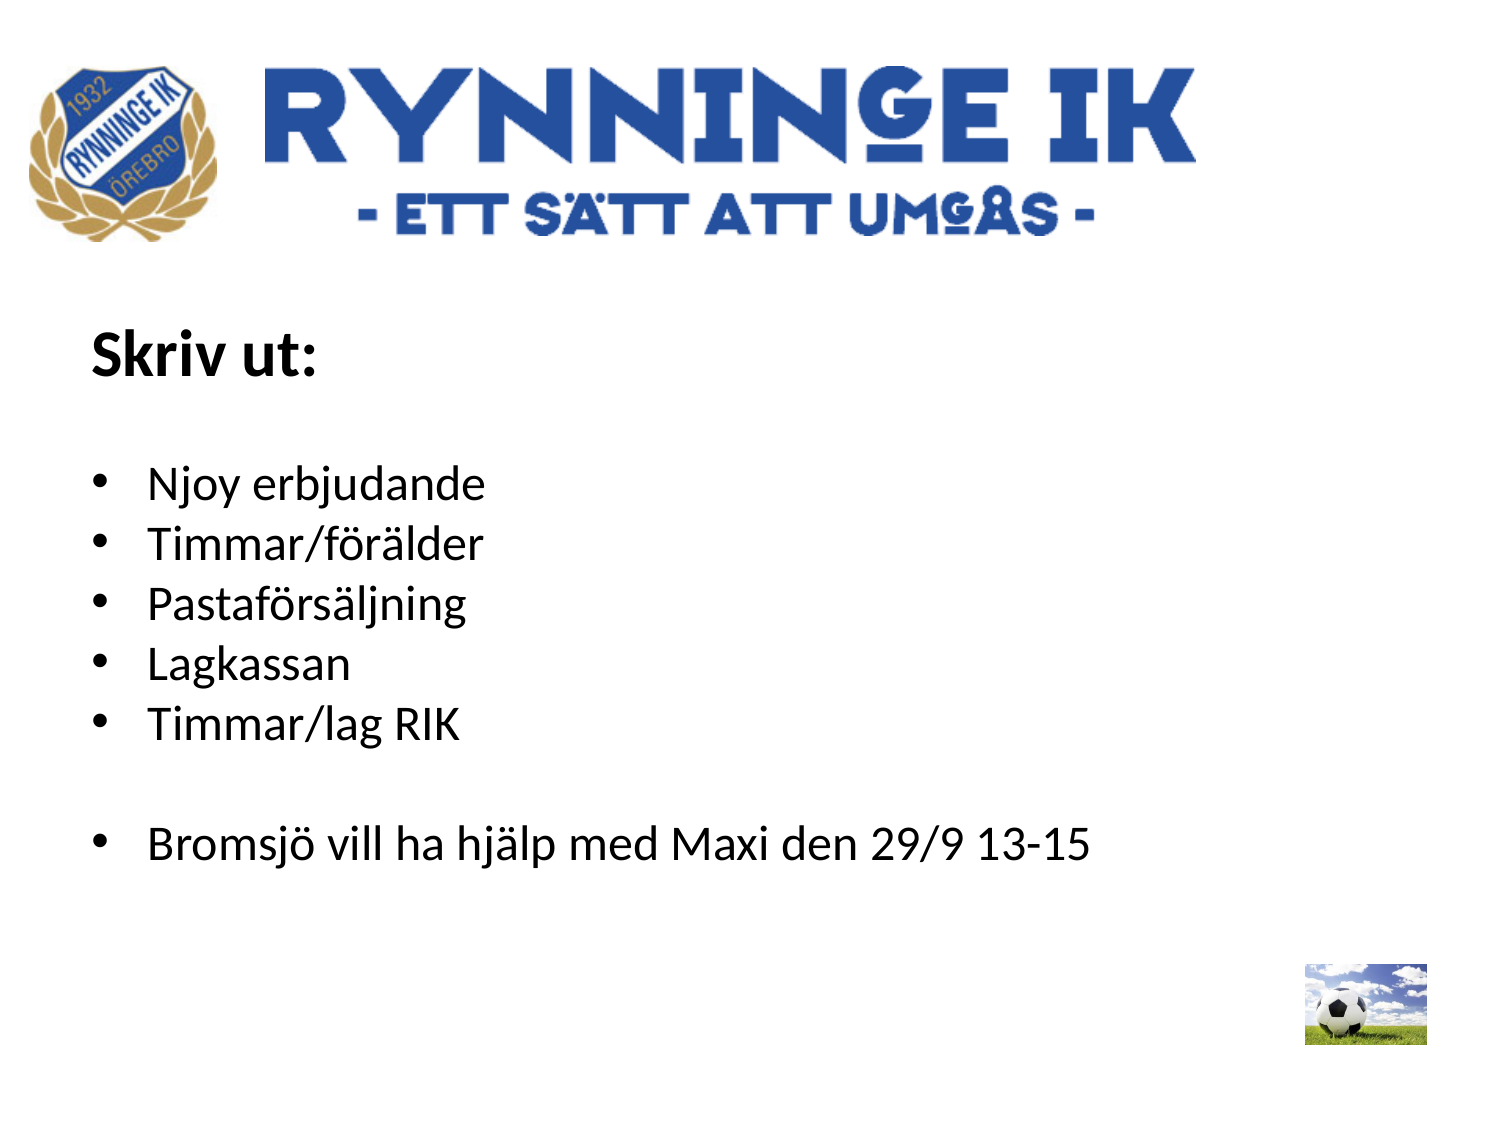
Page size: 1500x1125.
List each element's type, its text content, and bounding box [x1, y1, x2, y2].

text_box Skriv ut: Njoy erbjudande Timmar/förälder Pastaförsäljning Lagkassan Timmar/lag RIK Bromsjö vill ha hjälp med Maxi den 29/9 13-15 [76, 302, 1427, 1045]
picture [29, 66, 218, 242]
picture [265, 66, 1196, 236]
picture [1304, 963, 1428, 1046]
